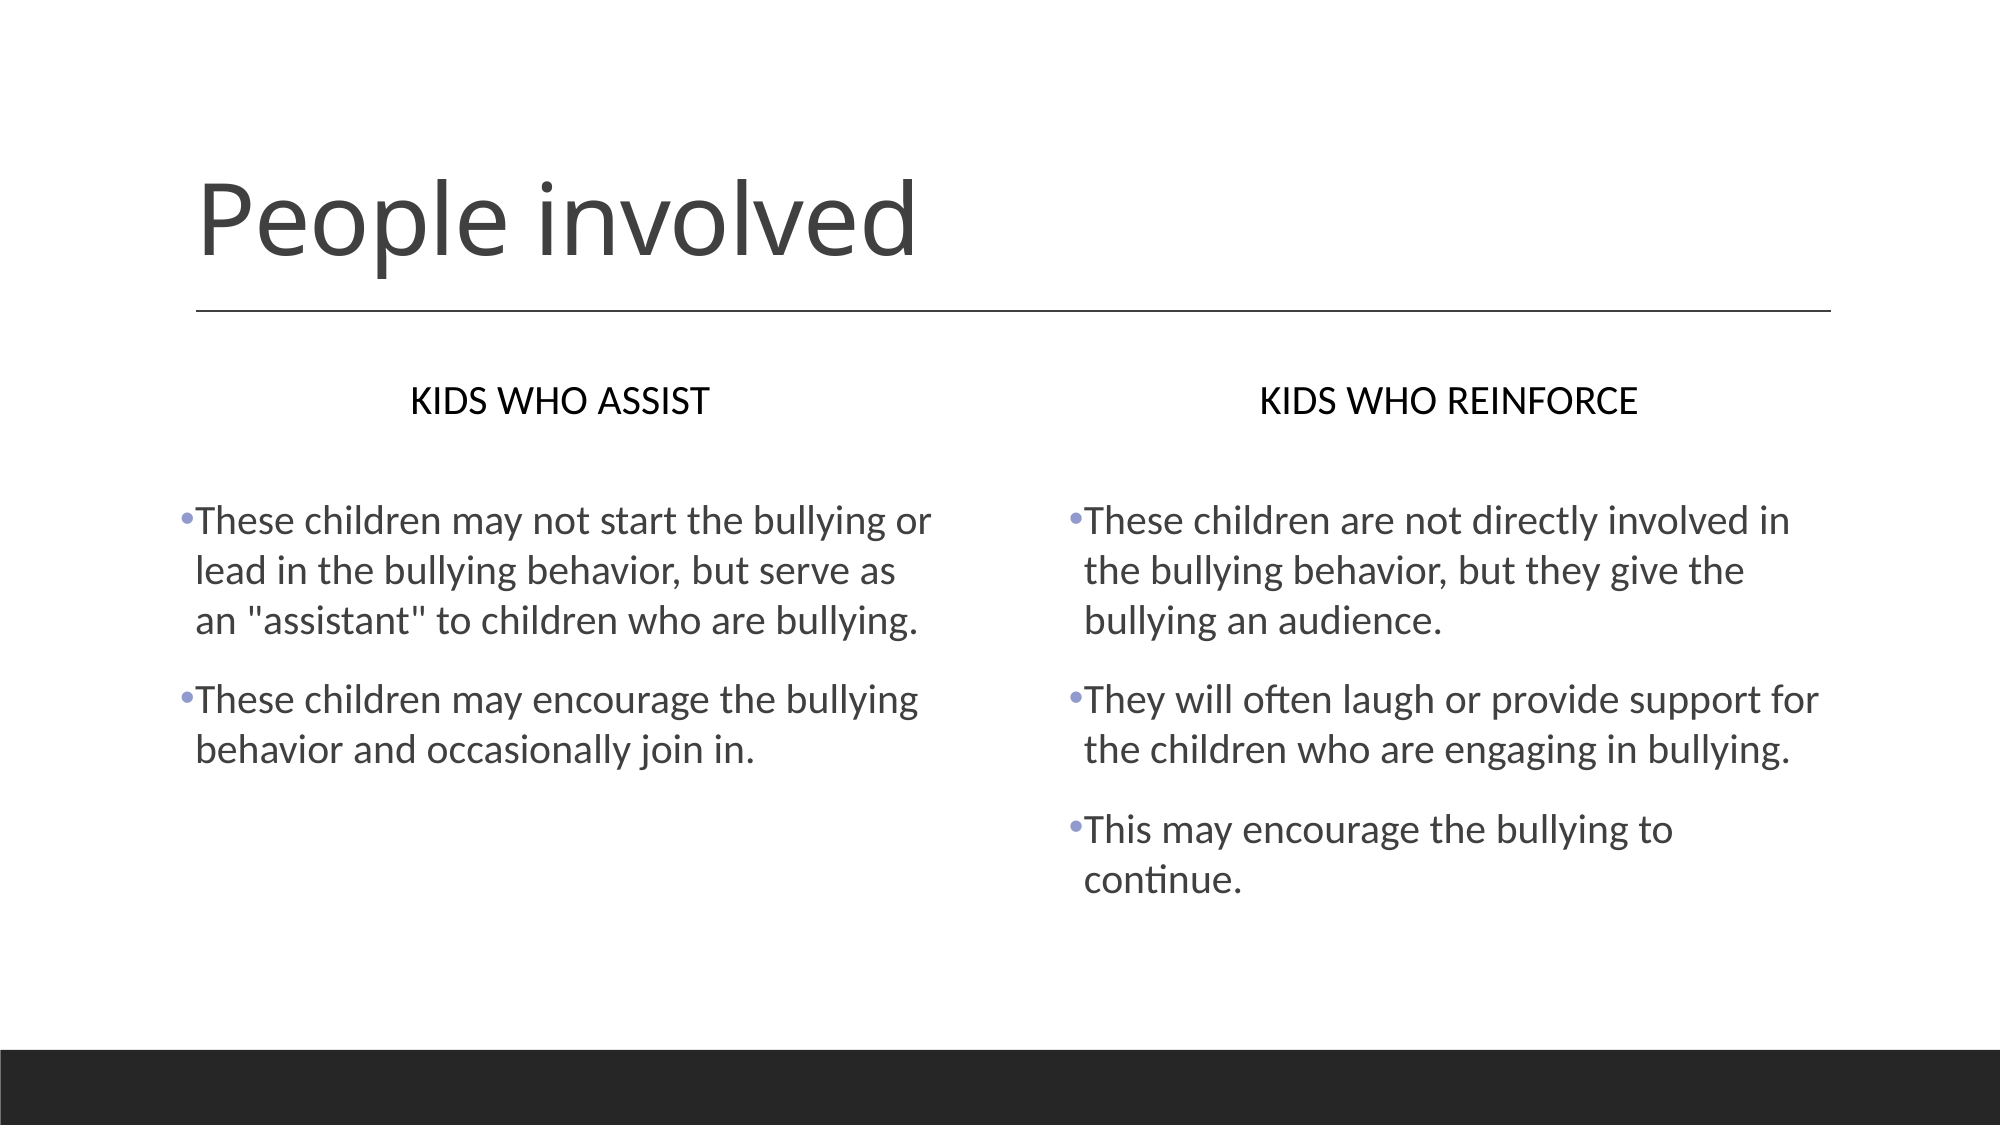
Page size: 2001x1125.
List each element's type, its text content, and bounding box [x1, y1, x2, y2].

list Kids who Assist [180, 337, 942, 459]
list These children may not start the bullying or lead in the bullying behavior, but serve as an "assistant" to children who are bullying. These children may encourage the bullying behavior and occasionally join in. [180, 485, 942, 963]
title People involved [180, 47, 1830, 285]
list Kids who Reinforce [1068, 337, 1830, 459]
list These children are not directly involved in the bullying behavior, but they give the bullying an audience. They will often laugh or provide support for the children who are engaging in bullying. This may encourage the bullying to continue. [1068, 485, 1830, 963]
